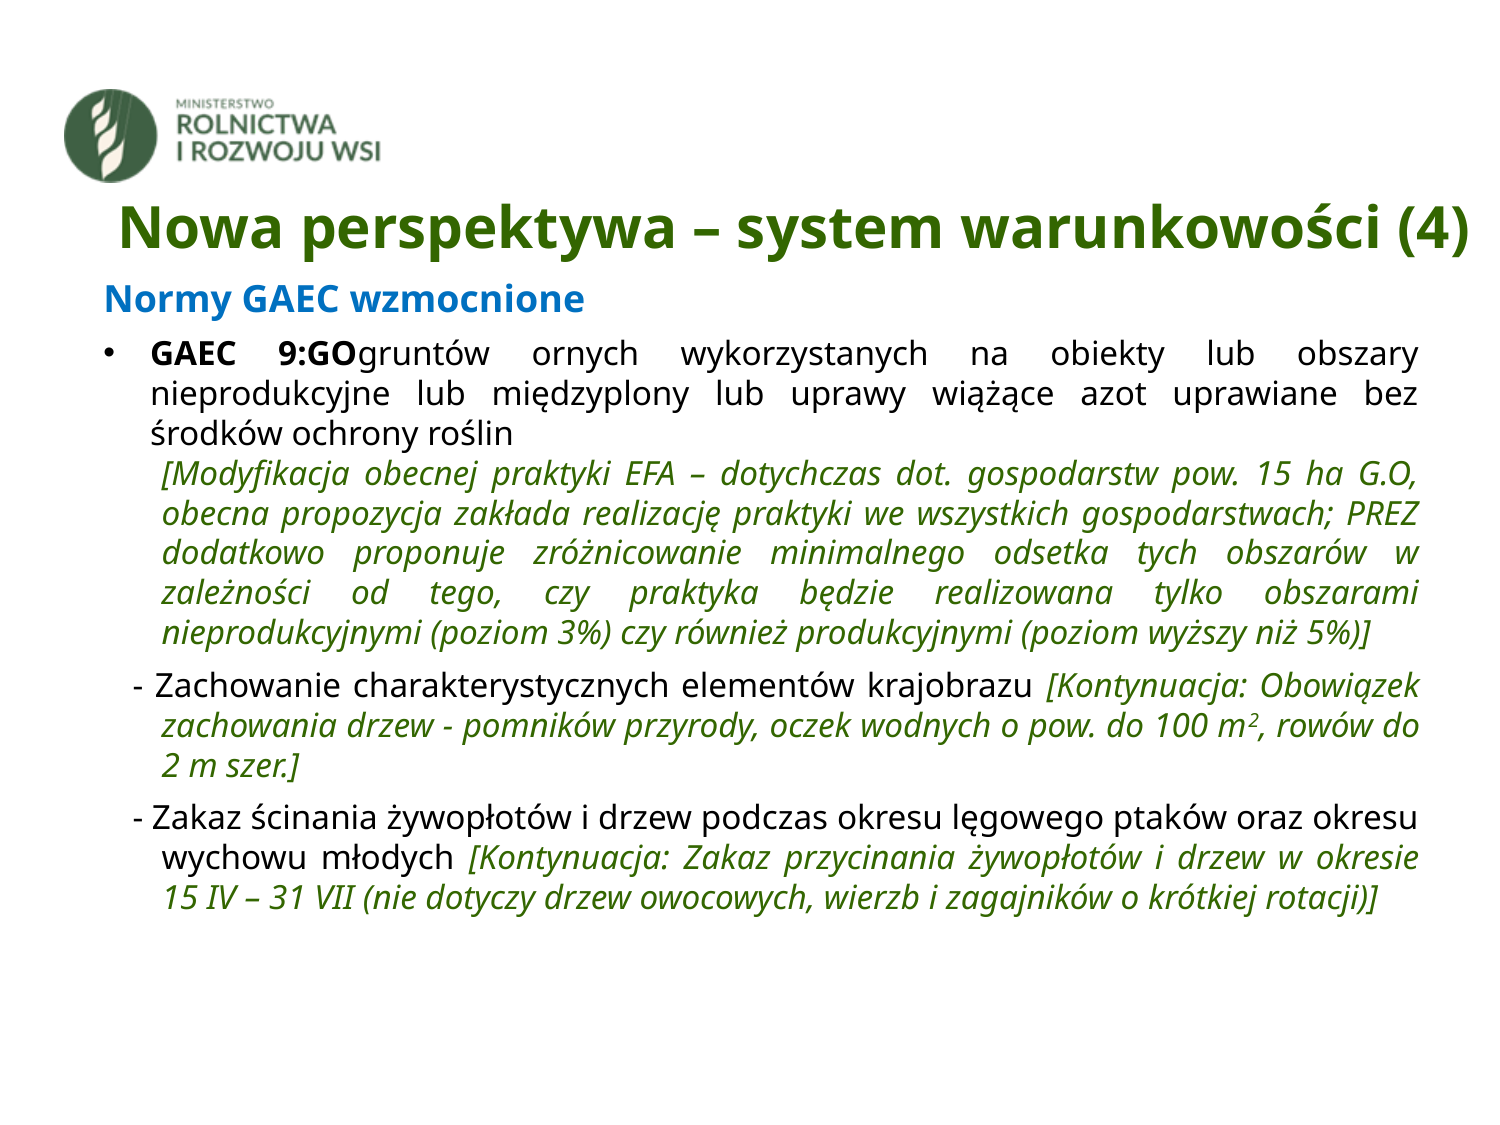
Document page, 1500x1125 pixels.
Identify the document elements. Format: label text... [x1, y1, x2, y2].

text_box Nowa perspektywa – system warunkowości (4) [88, 184, 1500, 266]
text_box Normy GAEC wzmocnione GAEC 9:GOgruntów ornych wykorzystanych na obiekty lub obszary nieprodukcyjne lub międzyplony lub uprawy wiążące azot uprawiane bez środków ochrony roślin [Modyfikacja obecnej praktyki EFA – dotychczas dot. gospodarstw pow. 15 ha G.O, obecna propozycja zakłada realizację praktyki we wszystkich gospodarstwach; PREZ dodatkowo proponuje zróżnicowanie minimalnego odsetka tych obszarów w zależności od tego, czy praktyka będzie realizowana tylko obszarami nieprodukcyjnymi (poziom 3%) czy również produkcyjnymi (poziom wyższy niż 5%)] - Zachowanie charakterystycznych elementów krajobrazu [Kontynuacja: Obowiązek zachowania drzew - pomników przyrody, oczek wodnych o pow. do 100 m2, rowów do 2 m szer.] - Zakaz ścinania żywopłotów i drzew podczas okresu lęgowego ptaków oraz okresu wychowu młodych [Kontynuacja: Zakaz przycinania żywopłotów i drzew w okresie 15 IV – 31 VII (nie dotyczy drzew owocowych, wierzb i zagajników o krótkiej rotacji)] [88, 267, 1436, 924]
picture [64, 89, 395, 183]
